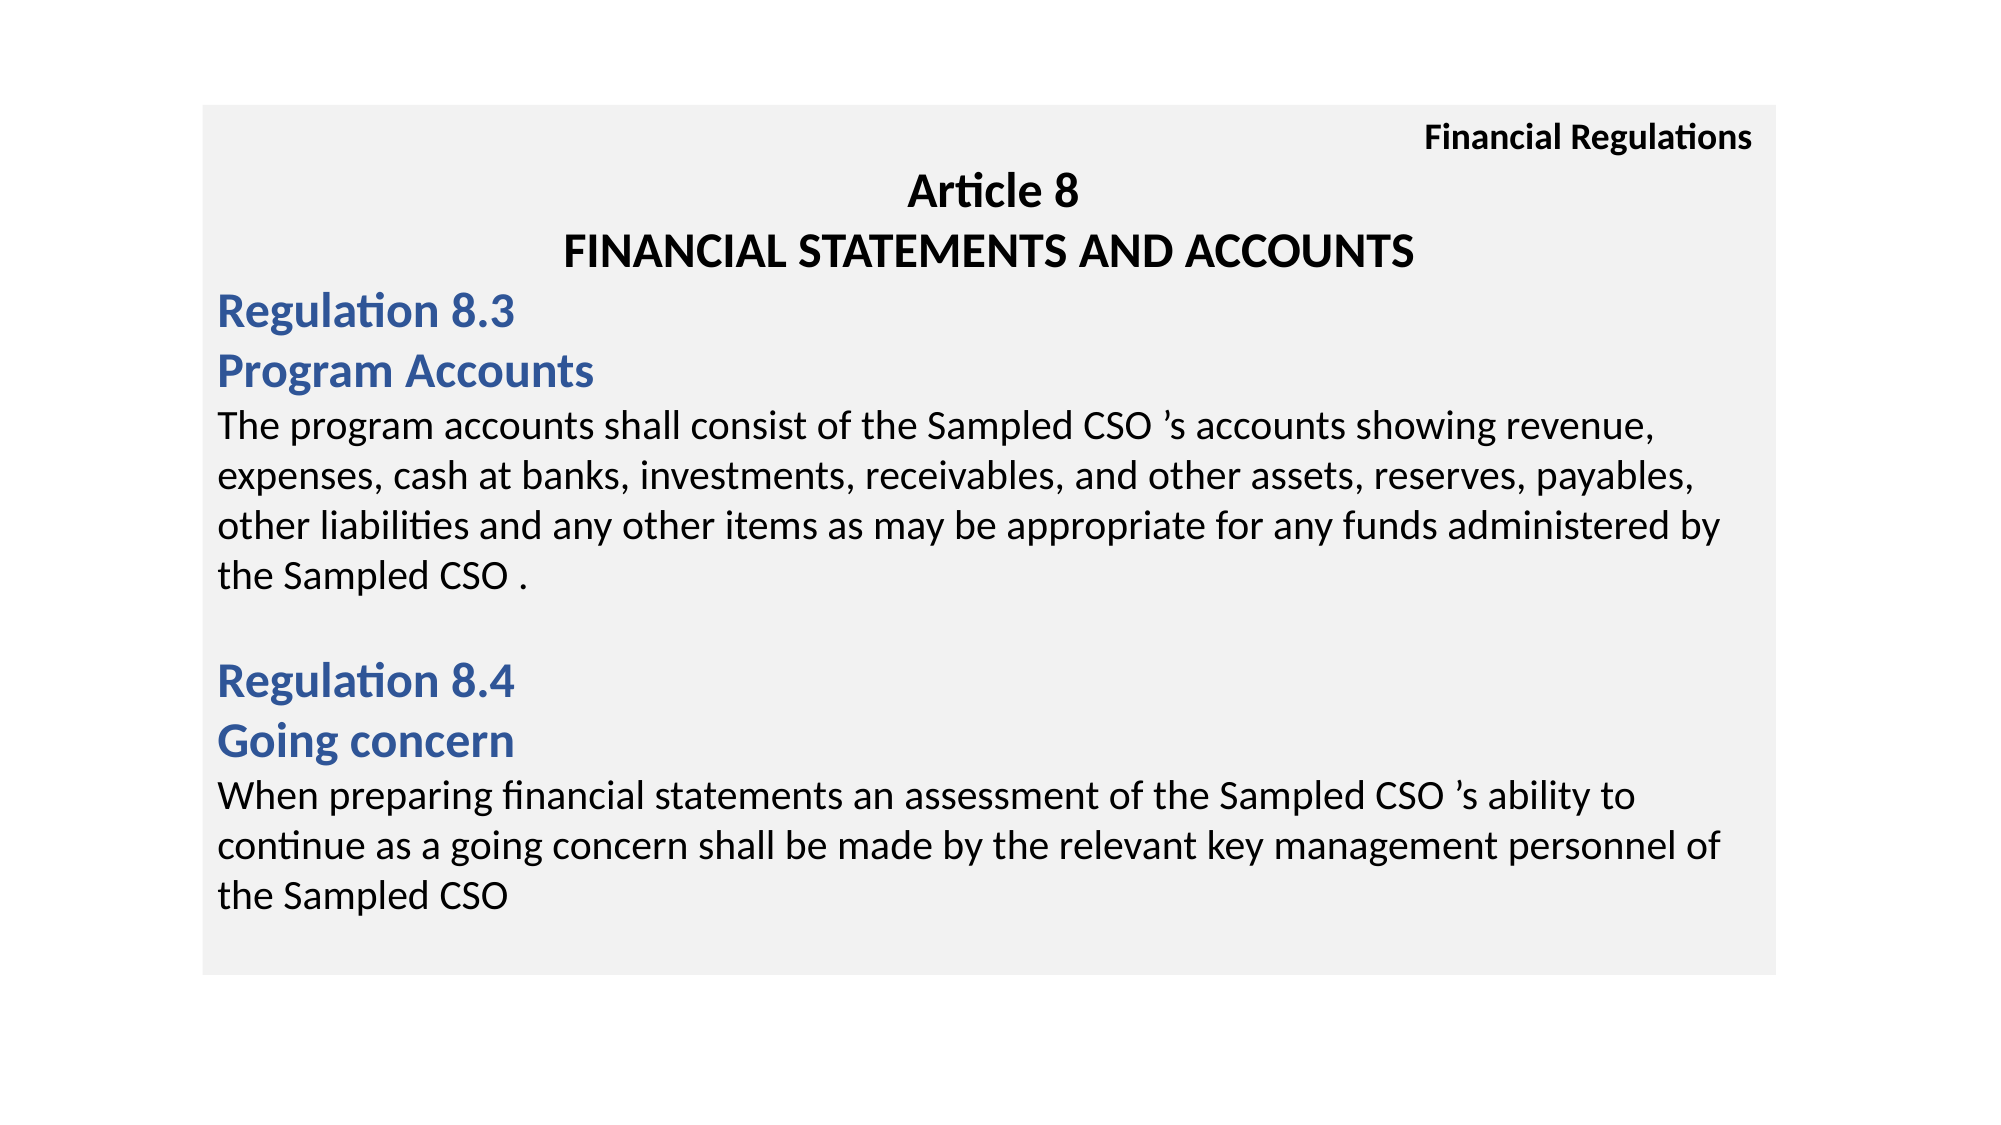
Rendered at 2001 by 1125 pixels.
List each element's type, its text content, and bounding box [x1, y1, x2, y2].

text_box Financial Regulations Article 8 FINANCIAL STATEMENTS AND ACCOUNTS Regulation 8.3 Program Accounts The program accounts shall consist of the Sampled CSO ’s accounts showing revenue, expenses, cash at banks, investments, receivables, and other assets, reserves, payables, other liabilities and any other items as may be appropriate for any funds administered by the Sampled CSO . Regulation 8.4 Going concern When preparing financial statements an assessment of the Sampled CSO ’s ability to continue as a going concern shall be made by the relevant key management personnel of the Sampled CSO [202, 104, 1776, 975]
